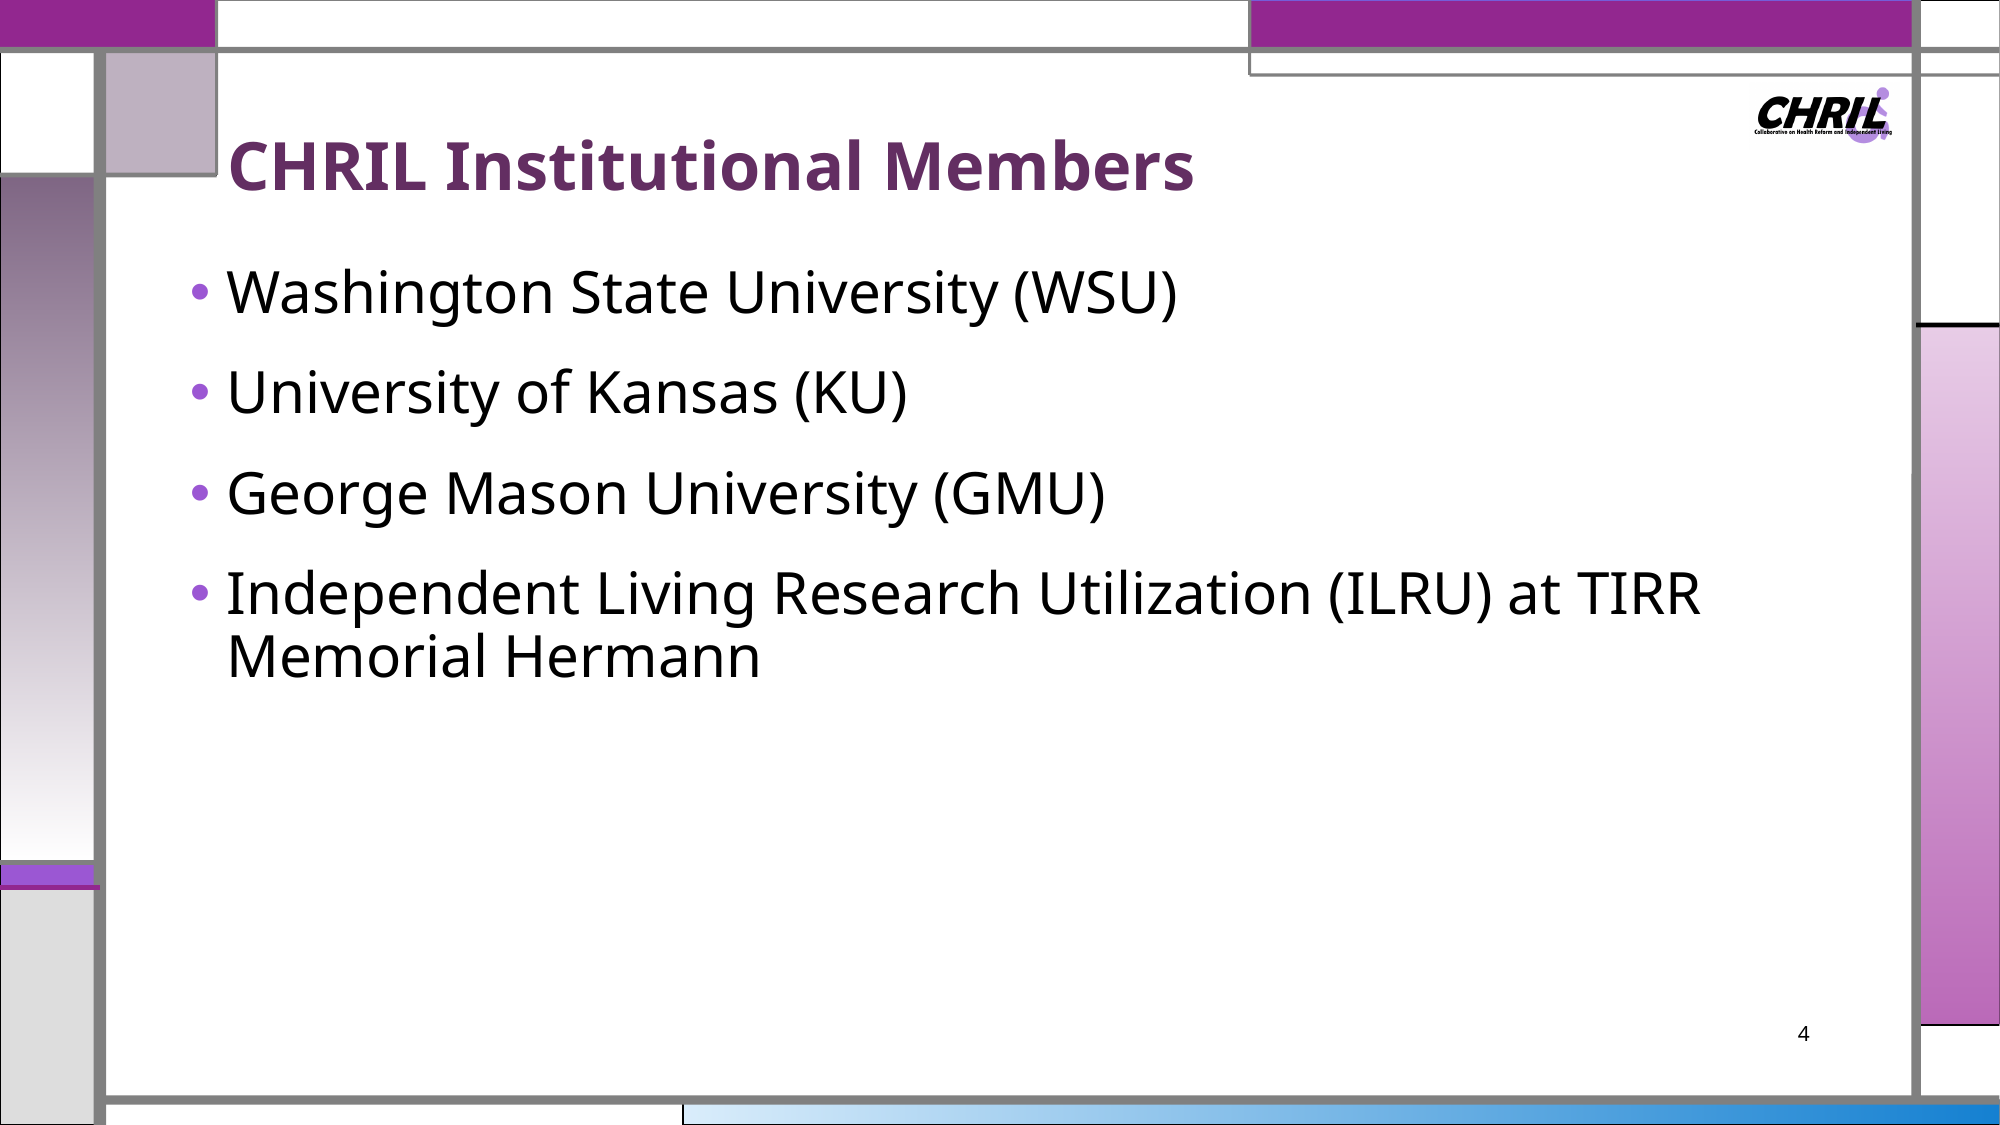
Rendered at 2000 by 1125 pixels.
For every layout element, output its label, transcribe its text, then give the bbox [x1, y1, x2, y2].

title CHRIL Institutional Members [212, 99, 1738, 213]
list Washington State University (WSU) University of Kansas (KU) George Mason University (GMU) Independent Living Research Utilization (ILRU) at TIRR Memorial Hermann [174, 255, 1900, 1019]
picture [1749, 82, 1900, 150]
slide_number 4 [1662, 1012, 1825, 1058]
